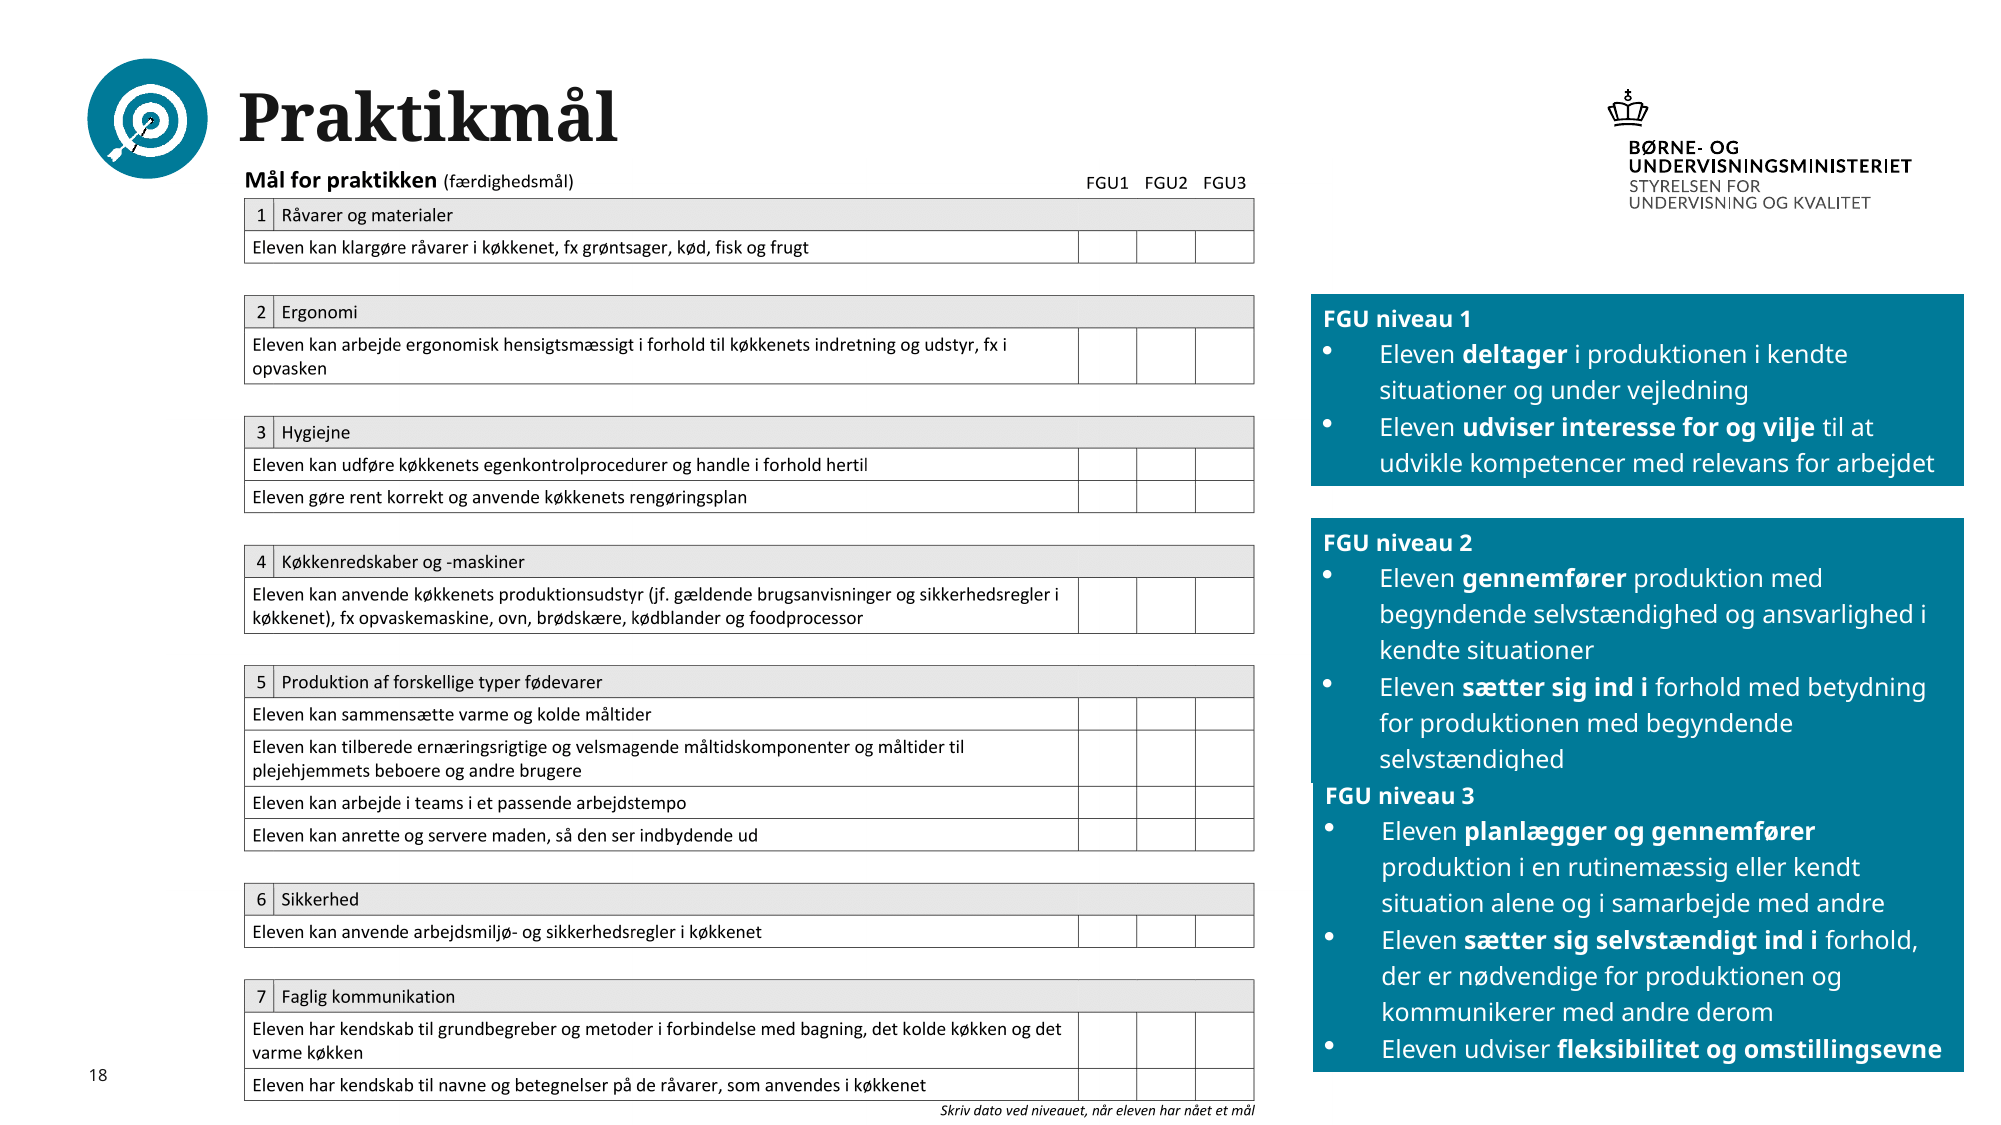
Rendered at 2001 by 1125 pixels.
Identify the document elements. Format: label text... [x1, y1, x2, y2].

picture [1324, 680, 1331, 687]
picture [1326, 824, 1333, 831]
slide_number 18 [88, 1058, 134, 1088]
picture [1324, 347, 1331, 354]
table_header FGU niveau 2 Eleven gennemfører produktion med begyndende selvstændighed og ansvarlighed i kendte situationer Eleven sætter sig ind i forhold med betydning for produktionen med begyndende selvstændighed [1333, 519, 1963, 771]
picture [1328, 788, 1333, 803]
table_header FGU niveau 3 Eleven planlægger og gennemfører produktion i en rutinemæssig eller kendt situation alene og i samarbejde med andre Eleven sætter sig selvstændigt ind i forhold, der er nødvendige for produktionen og kommunikerer med andre derom Eleven udviser fleksibilitet og omstillingsevne [1333, 772, 1963, 1071]
picture [1326, 933, 1333, 940]
table_header FGU niveau 1 Eleven deltager i produktionen i kendte situationer og under vejledning Eleven udviser interesse for og vilje til at udvikle kompetencer med relevans for arbejdet [1333, 295, 1963, 485]
picture [1326, 1042, 1333, 1049]
picture [1326, 311, 1333, 326]
picture [1324, 420, 1331, 427]
picture [1326, 535, 1333, 550]
picture [166, 158, 1333, 1125]
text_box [88, 59, 207, 178]
picture [1324, 571, 1331, 578]
title Praktikmål [207, 88, 1608, 178]
